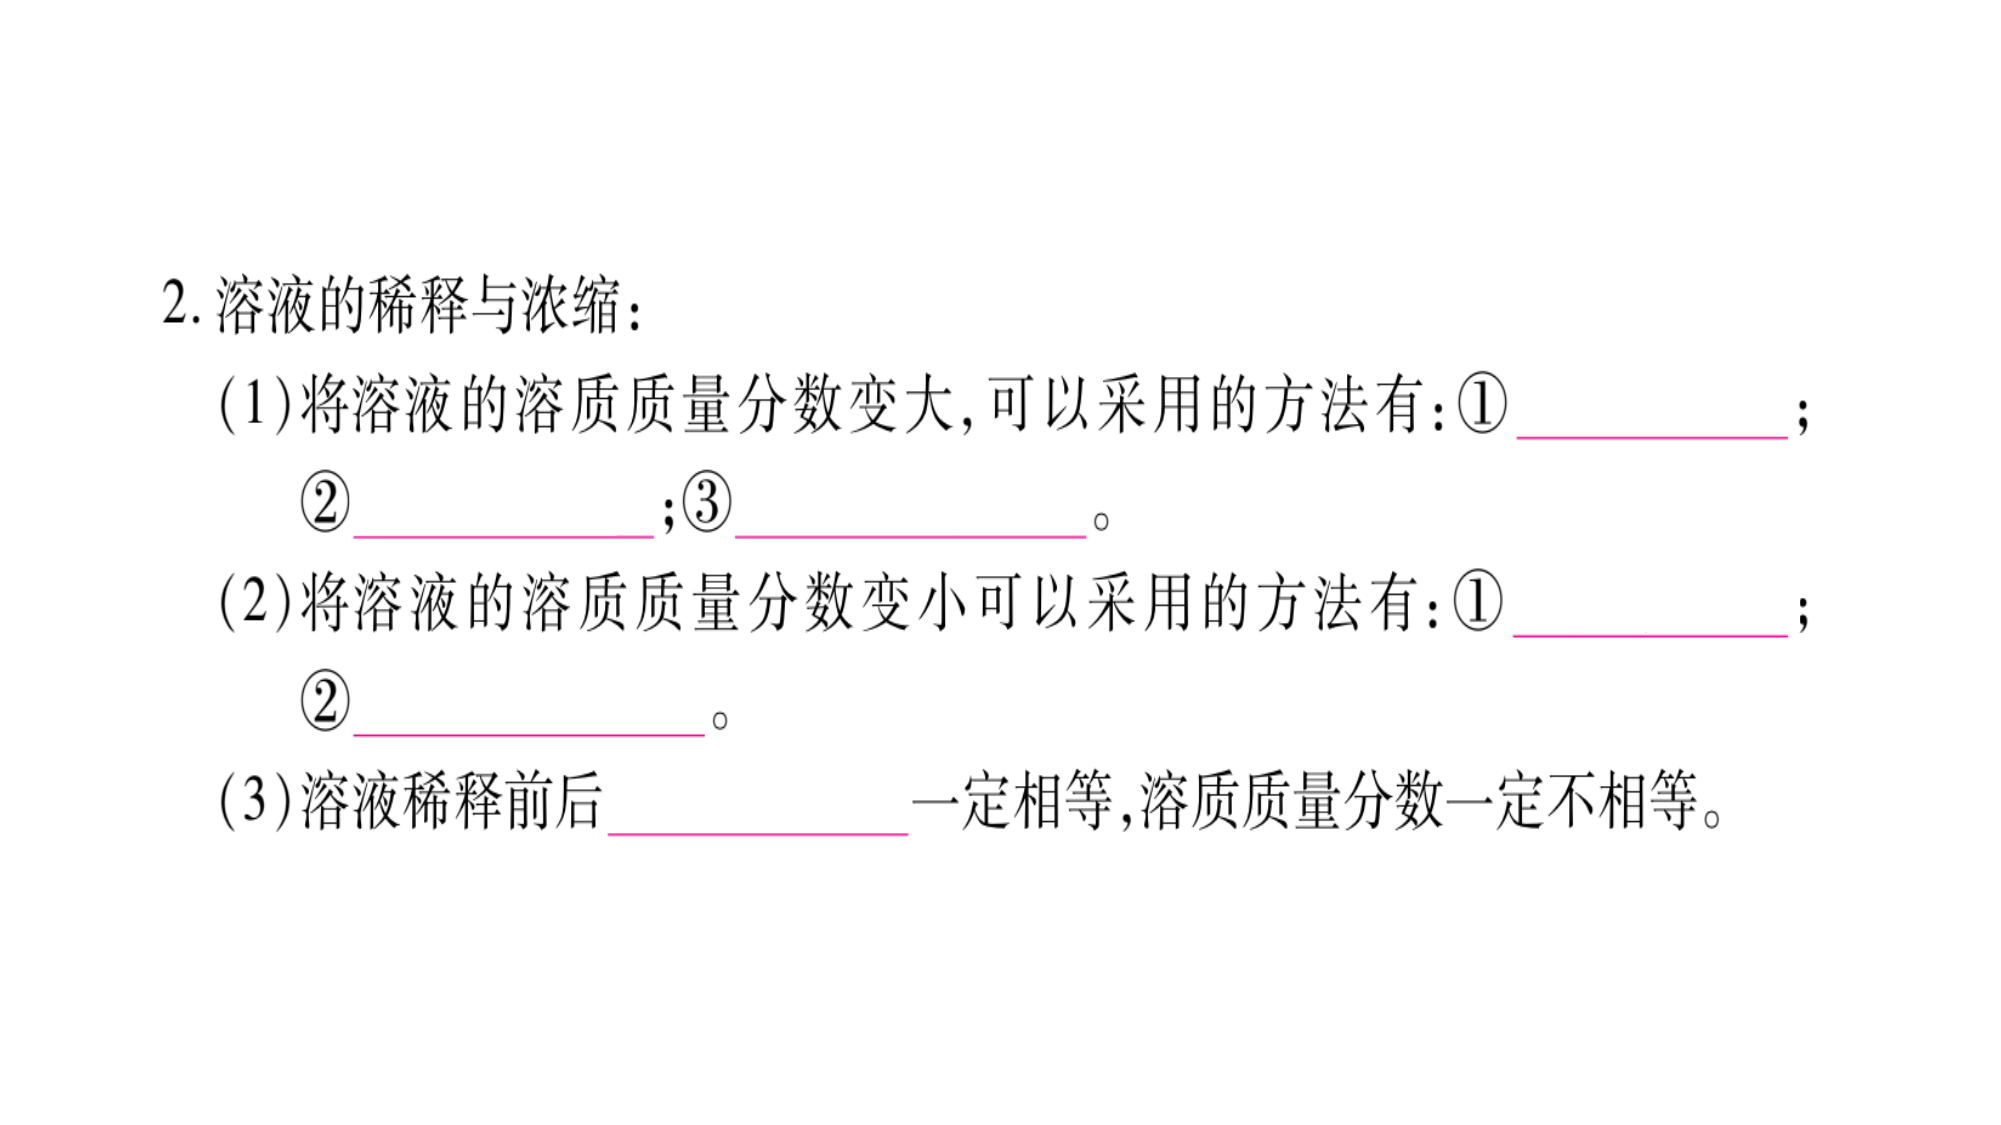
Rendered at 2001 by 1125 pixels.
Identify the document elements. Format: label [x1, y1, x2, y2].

picture [156, 271, 1822, 854]
